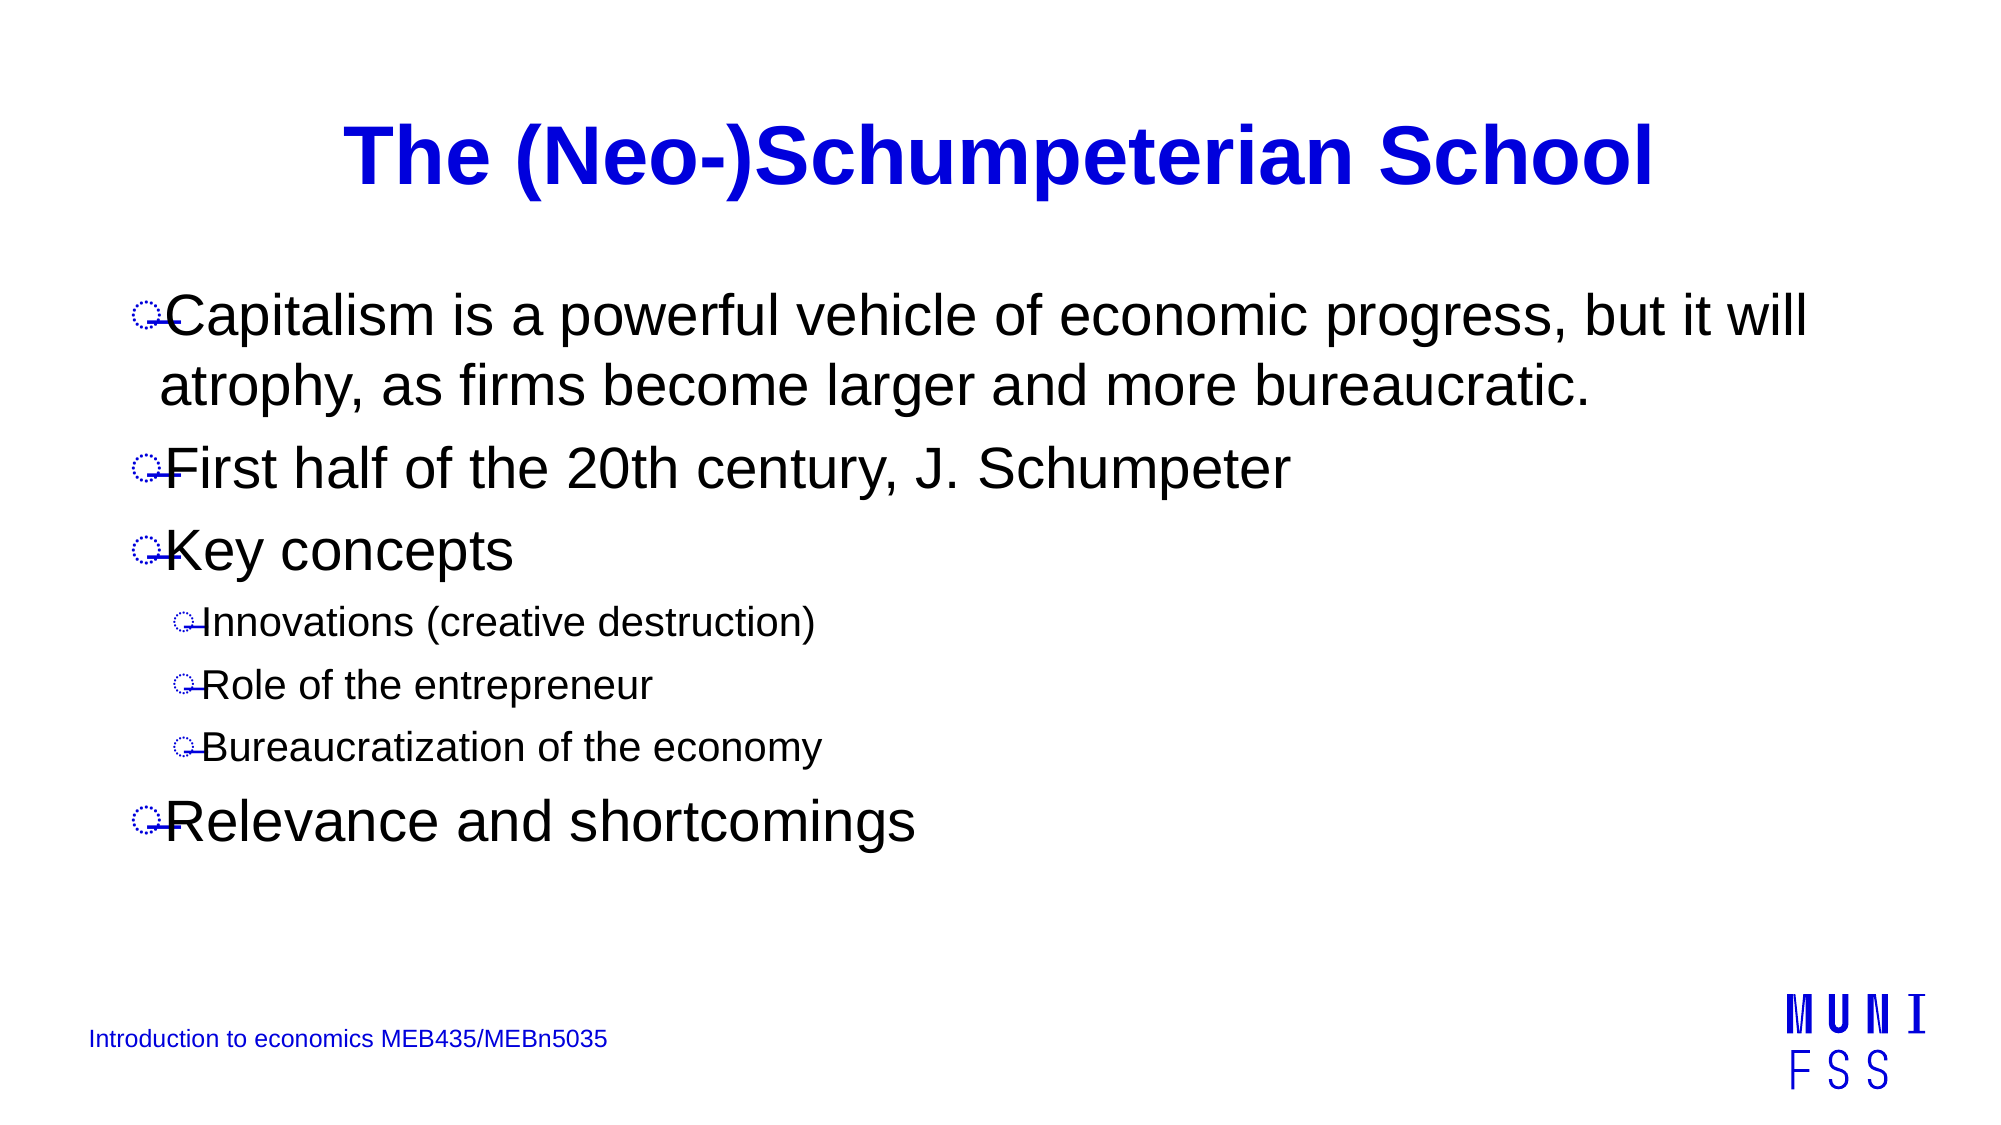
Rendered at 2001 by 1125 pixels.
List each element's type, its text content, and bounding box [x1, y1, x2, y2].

list Capitalism is a powerful vehicle of economic progress, but it will atrophy, as firms become larger and more bureaucratic. First half of the 20th century, J. Schumpeter Key concepts Innovations (creative destruction) Role of the entrepreneur Bureaucratization of the economy Relevance and shortcomings [118, 277, 1883, 957]
footer Introduction to economics MEB435/MEBn5035 [88, 1017, 1388, 1059]
title The (Neo-)Schumpeterian School [118, 118, 1883, 193]
